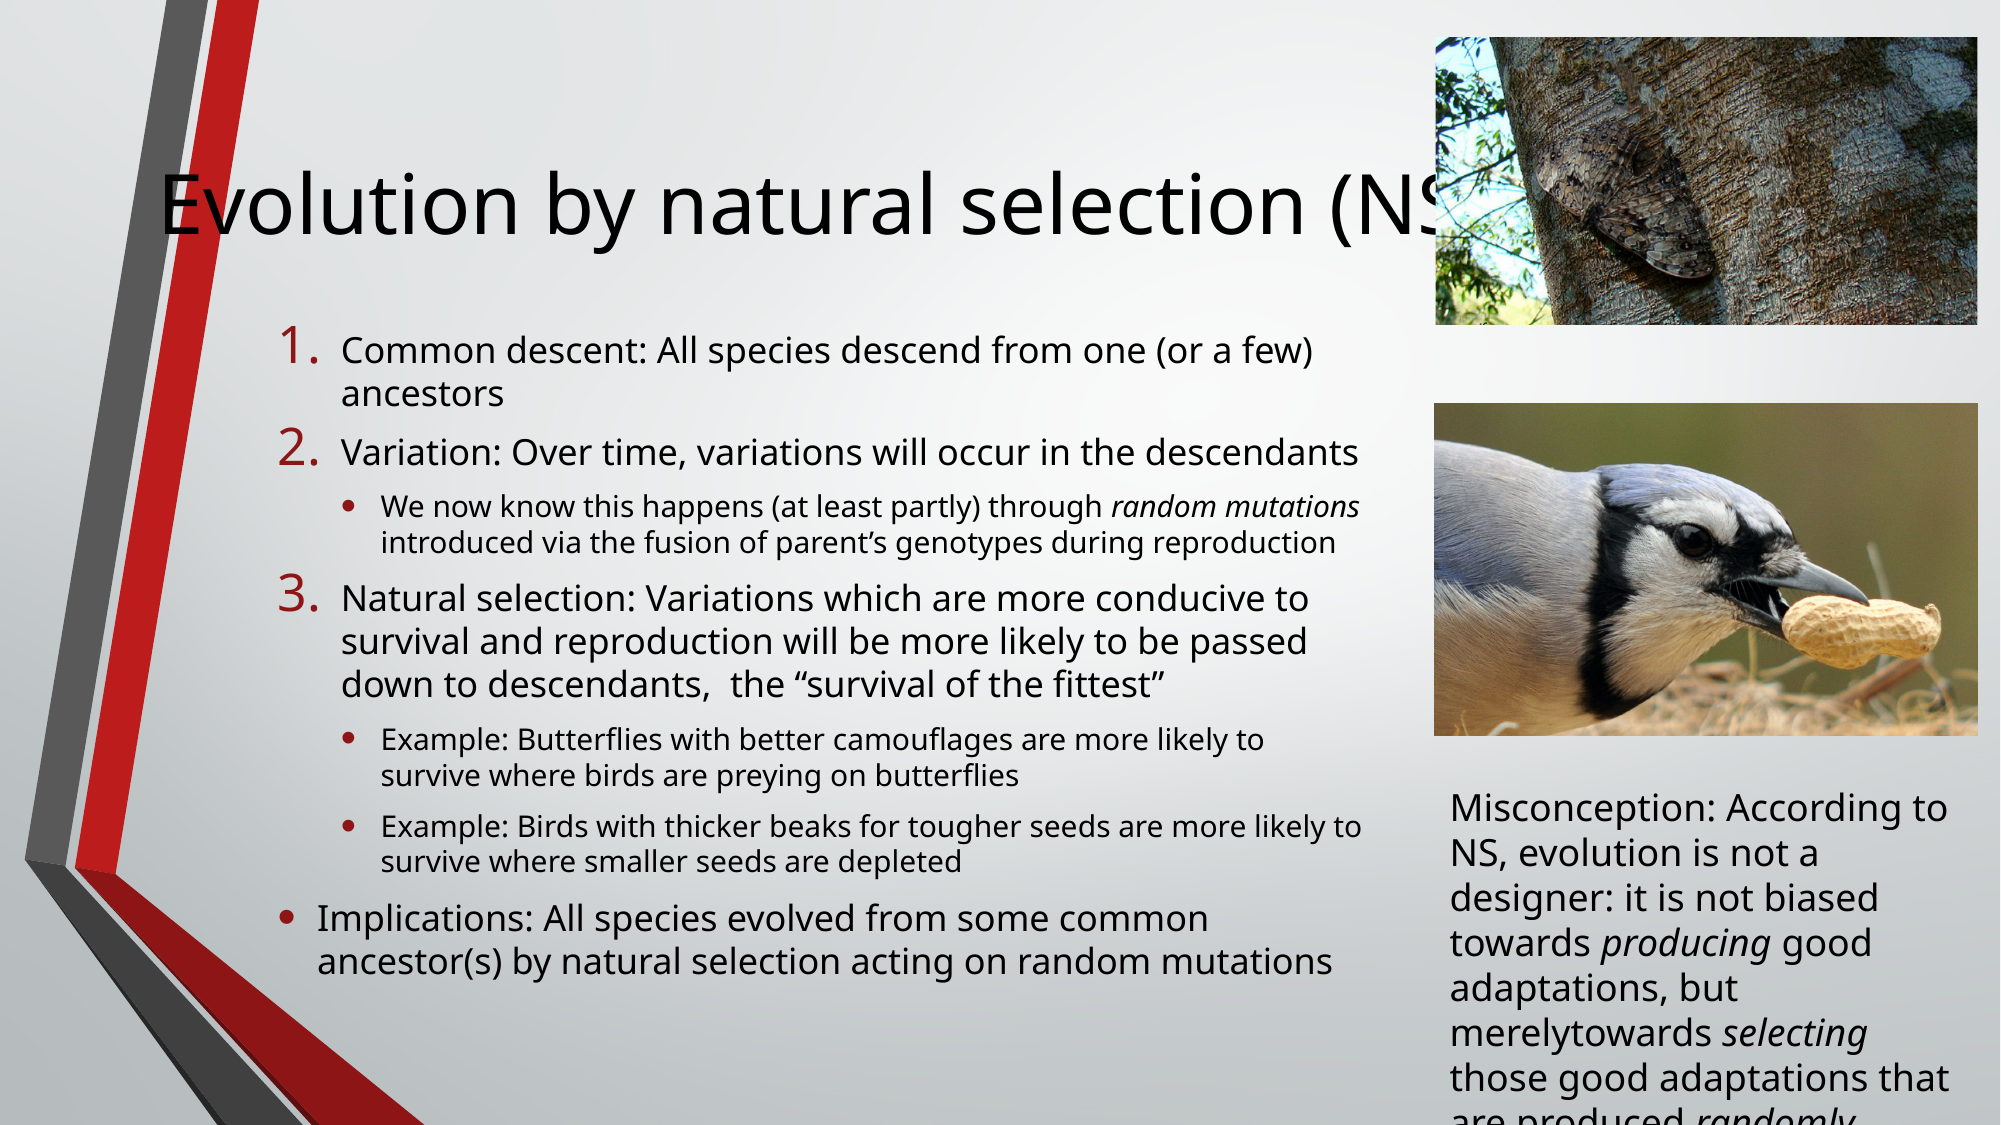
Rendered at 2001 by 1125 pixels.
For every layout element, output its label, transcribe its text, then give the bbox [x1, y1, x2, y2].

picture [1435, 37, 1978, 326]
list Common descent: All species descend from one (or a few) ancestors Variation: Over time, variations will occur in the descendants We now know this happens (at least partly) through random mutations introduced via the fusion of parent’s genotypes during reproduction Natural selection: Variations which are more conducive to survival and reproduction will be more likely to be passed down to descendants, the “survival of the fittest” Example: Butterflies with better camouflages are more likely to survive where birds are preying on butterflies Example: Birds with thicker beaks for tougher seeds are more likely to survive where smaller seeds are depleted Implications: All species evolved from some common ancestor(s) by natural selection acting on random mutations [262, 281, 1385, 1028]
text_box Misconception: According to NS, evolution is not a designer: it is not biased towards producing good adaptations, but merelytowards selecting those good adaptations that are produced randomly [1434, 776, 1973, 1125]
title Evolution by natural selection (NS) [1, 58, 1646, 346]
picture [1434, 403, 1978, 737]
